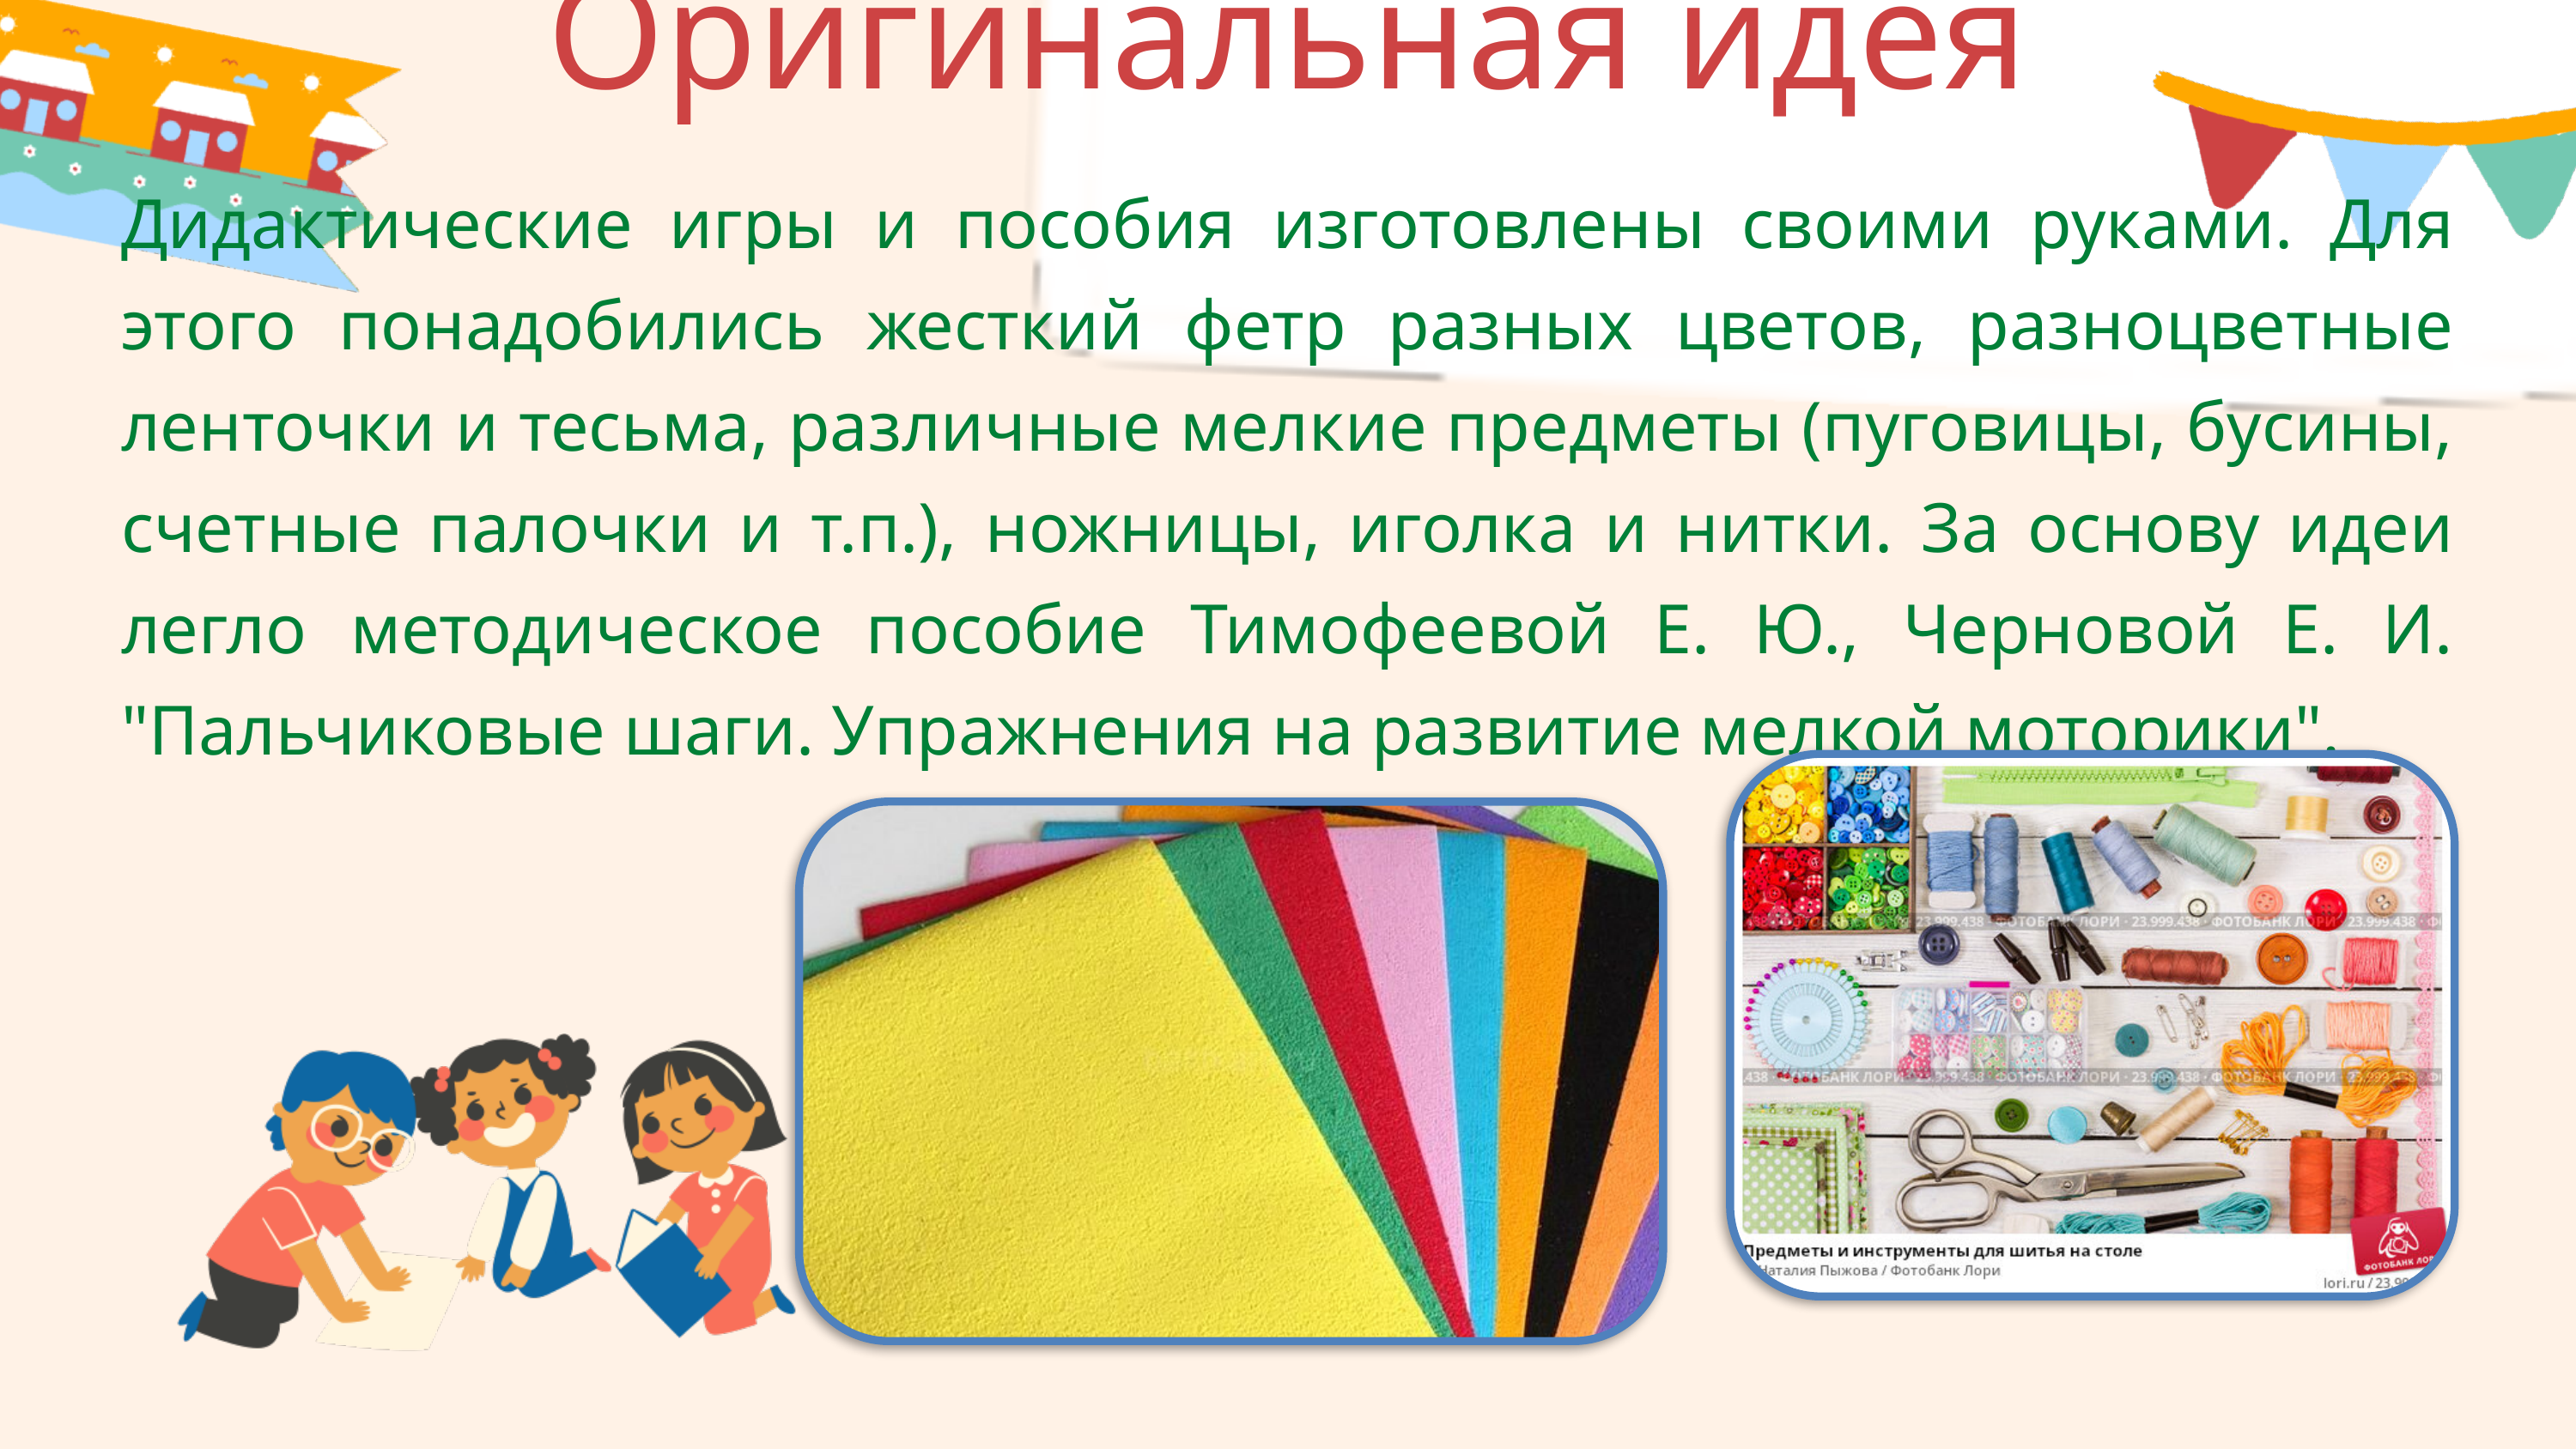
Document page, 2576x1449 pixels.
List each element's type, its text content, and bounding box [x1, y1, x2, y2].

picture [175, 801, 1664, 1354]
picture [1729, 754, 2455, 1297]
picture [0, 0, 401, 247]
text_box Оригинальная идея [389, 2, 954, 119]
text_box Дидактические игры и пособия изготовлены своими руками. Для этого понадобились жесткий фетр разных цветов, разноцветные ленточки и тесьма, различные мелкие предметы (пуговицы, бусины, счетные палочки и т.п.), ножницы, иголка и нитки. За основу идеи легло методическое пособие Тимофеевой Е. Ю., Черновой Е. И. "Пальчиковые шаги. Упражнения на развитие мелкой моторики". [121, 161, 2455, 769]
picture [947, 0, 2576, 425]
